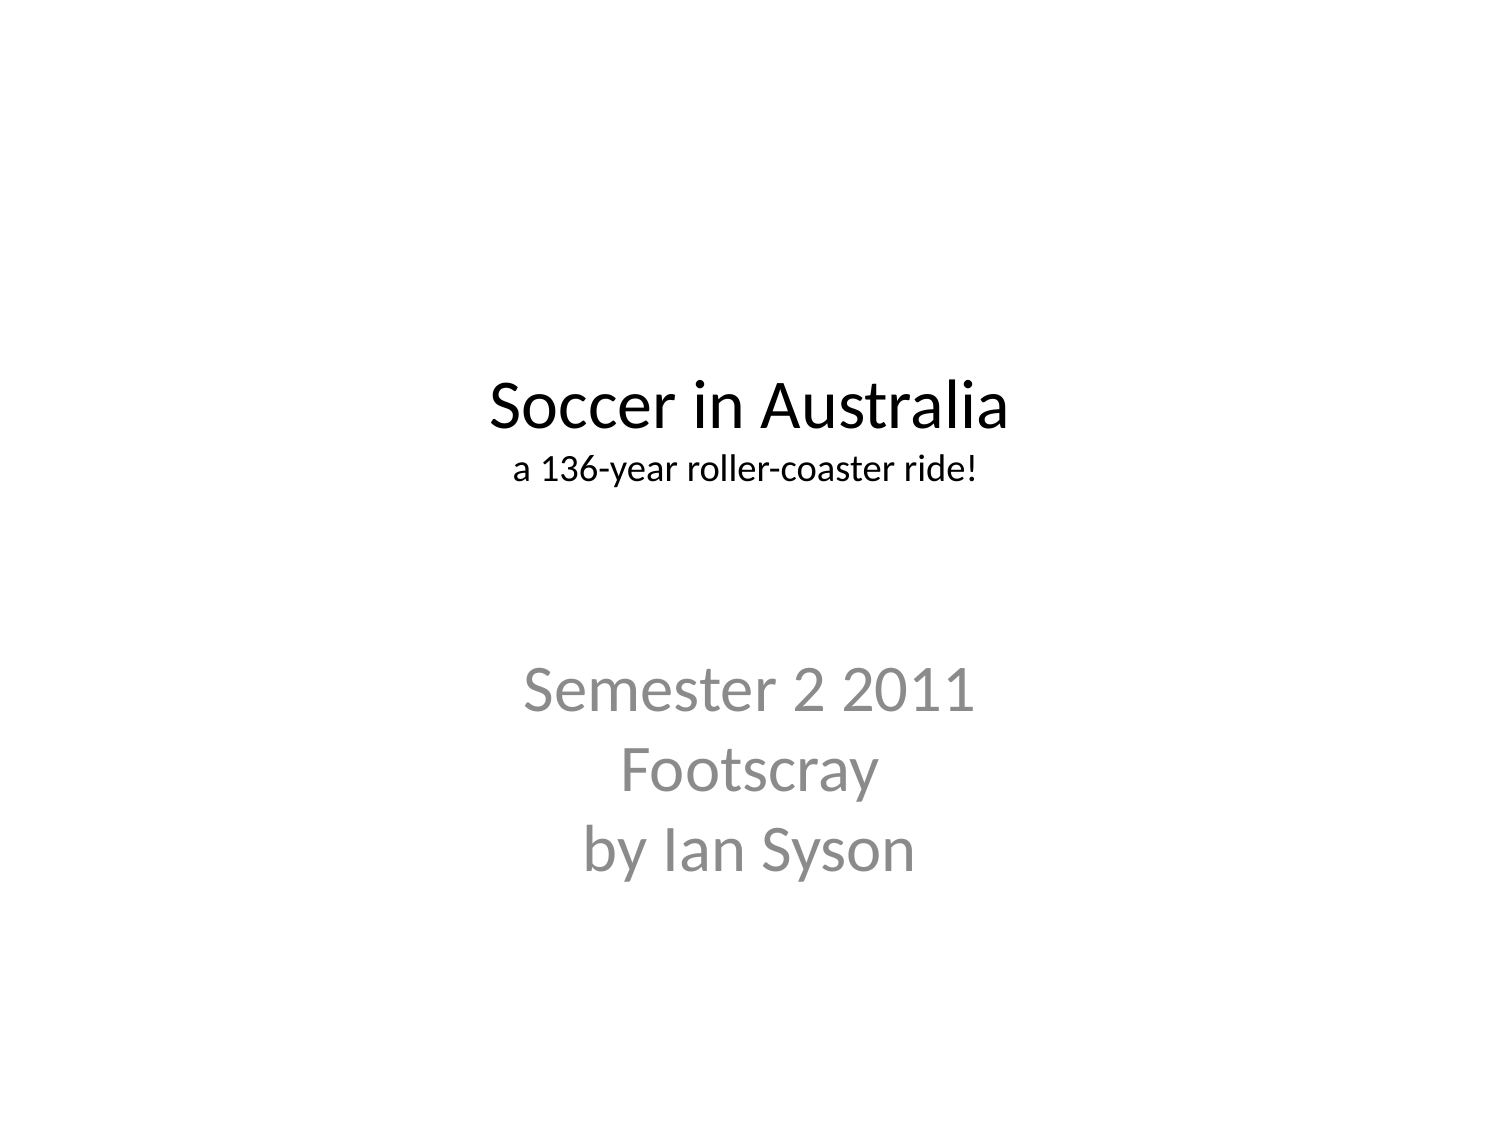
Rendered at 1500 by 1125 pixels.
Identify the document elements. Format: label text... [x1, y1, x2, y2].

subtitle Semester 2 2011 Footscray by Ian Syson [225, 637, 1275, 925]
title Soccer in Australia a 136-year roller-coaster ride! [112, 349, 1388, 591]
